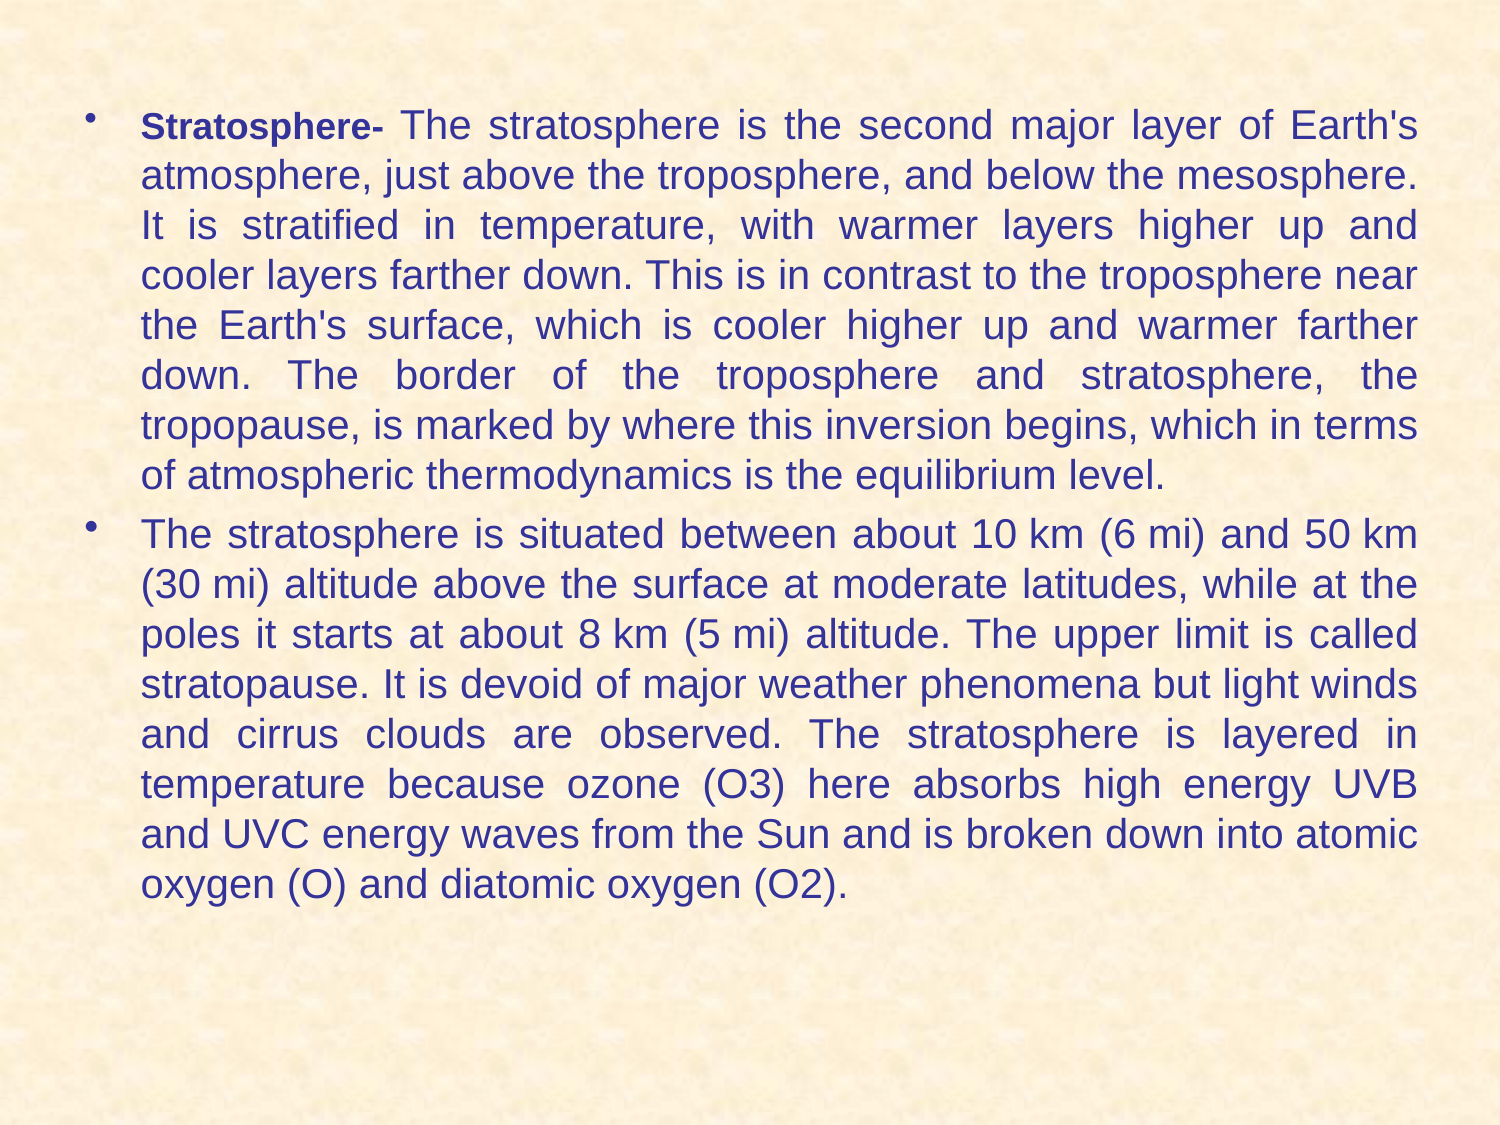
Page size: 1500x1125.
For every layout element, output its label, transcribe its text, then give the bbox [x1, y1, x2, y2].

list Stratosphere- The stratosphere is the second major layer of Earth's atmosphere, just above the troposphere, and below the mesosphere. It is stratified in temperature, with warmer layers higher up and cooler layers farther down. This is in contrast to the troposphere near the Earth's surface, which is cooler higher up and warmer farther down. The border of the troposphere and stratosphere, the tropopause, is marked by where this inversion begins, which in terms of atmospheric thermodynamics is the equilibrium level. The stratosphere is situated between about 10 km (6 mi) and 50 km (30 mi) altitude above the surface at moderate latitudes, while at the poles it starts at about 8 km (5 mi) altitude. The upper limit is called stratopause. It is devoid of major weather phenomena but light winds and cirrus clouds are observed. The stratosphere is layered in temperature because ozone (O3) here absorbs high energy UVB and UVC energy waves from the Sun and is broken down into atomic oxygen (O) and diatomic oxygen (O2). [76, 89, 1428, 1011]
picture [0, 0, 1500, 1125]
